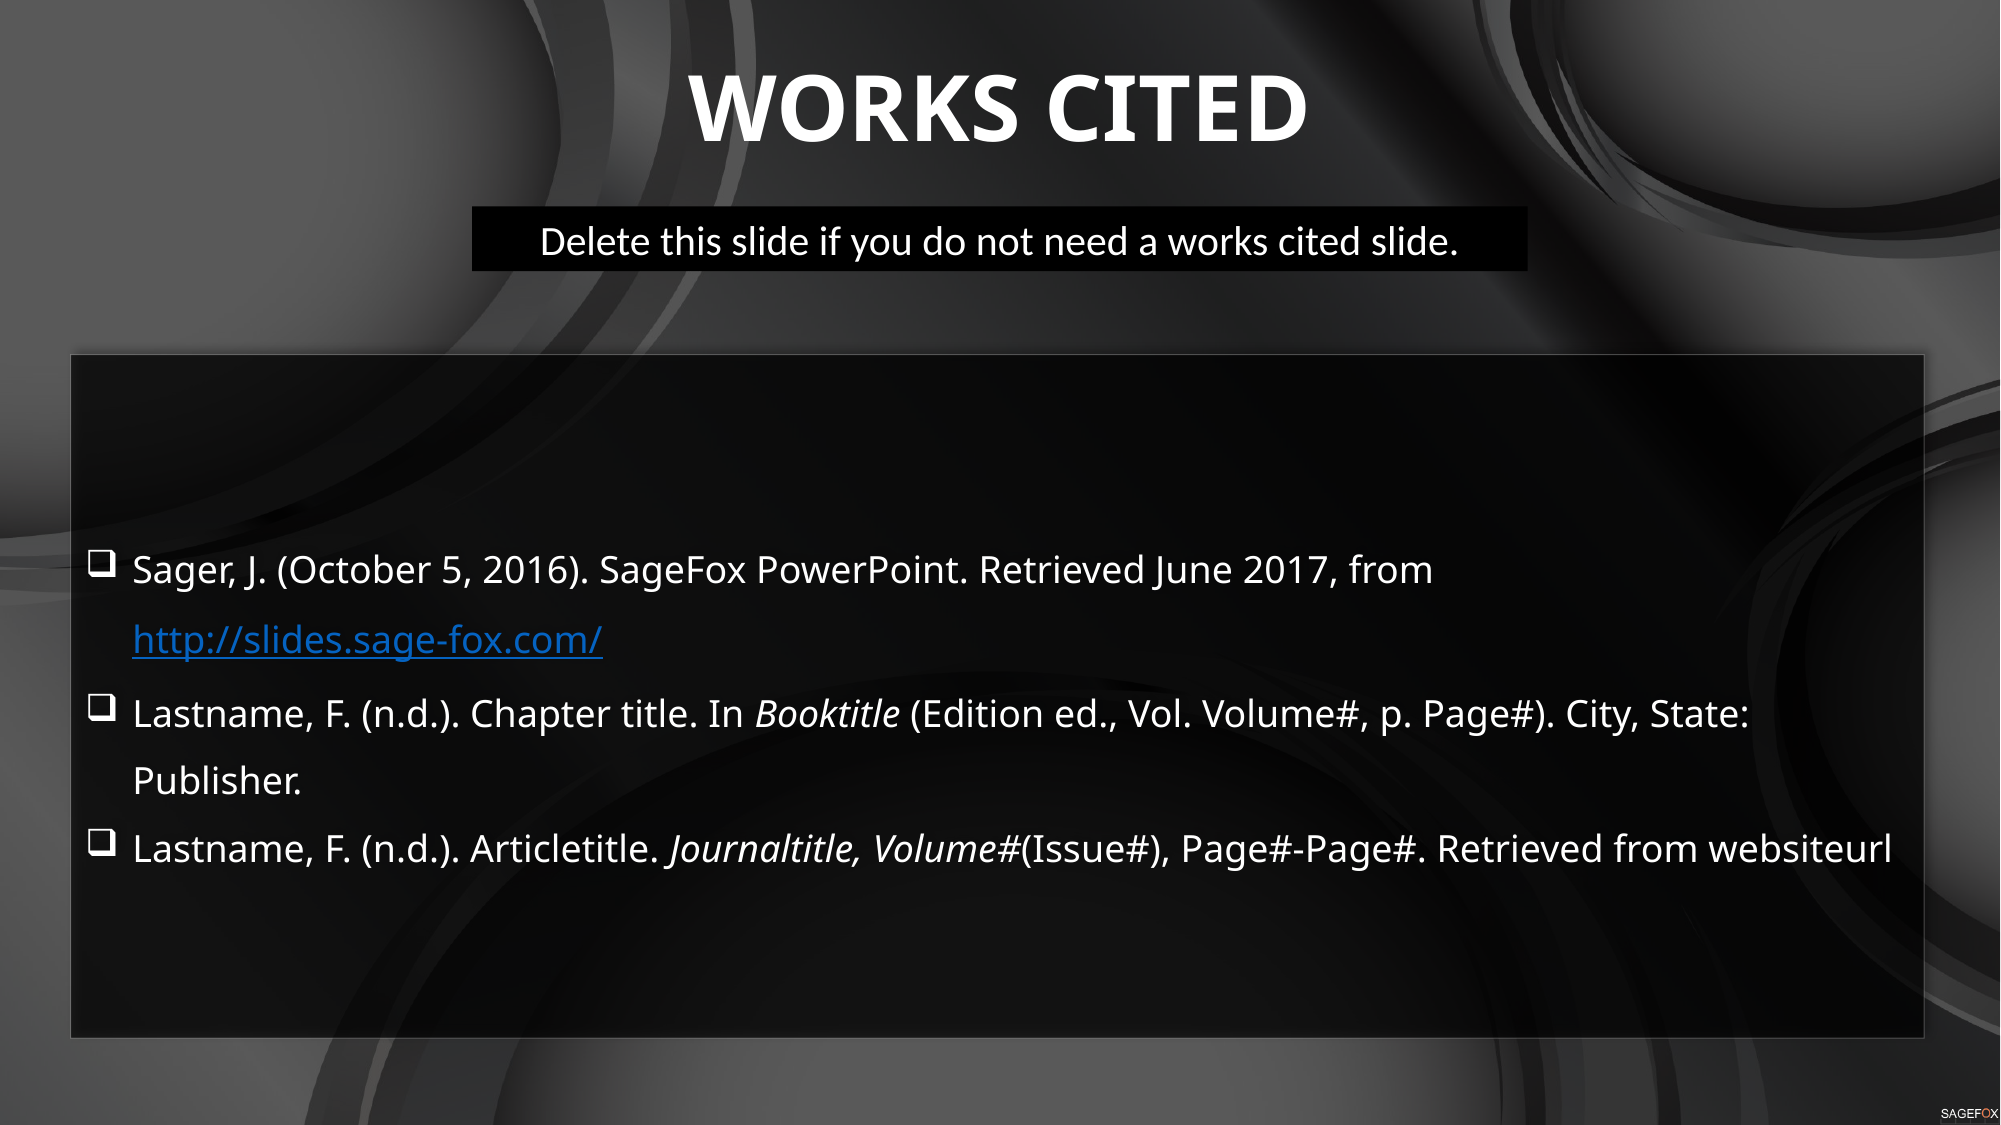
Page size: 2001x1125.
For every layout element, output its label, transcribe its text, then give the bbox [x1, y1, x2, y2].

picture [0, 0, 2001, 1125]
text_box Sager, J. (October 5, 2016). SageFox PowerPoint. Retrieved June 2017, from http://slides.sage-fox.com/ Lastname, F. (n.d.). Chapter title. In Booktitle (Edition ed., Vol. Volume#, p. Page#). City, State: Publisher. Lastname, F. (n.d.). Articletitle. Journaltitle, Volume#(Issue#), Page#-Page#. Retrieved from websiteurl [70, 354, 1925, 1039]
text_box WORKS CITED [548, 42, 1452, 167]
text_box Delete this slide if you do not need a works cited slide. [472, 206, 1528, 272]
